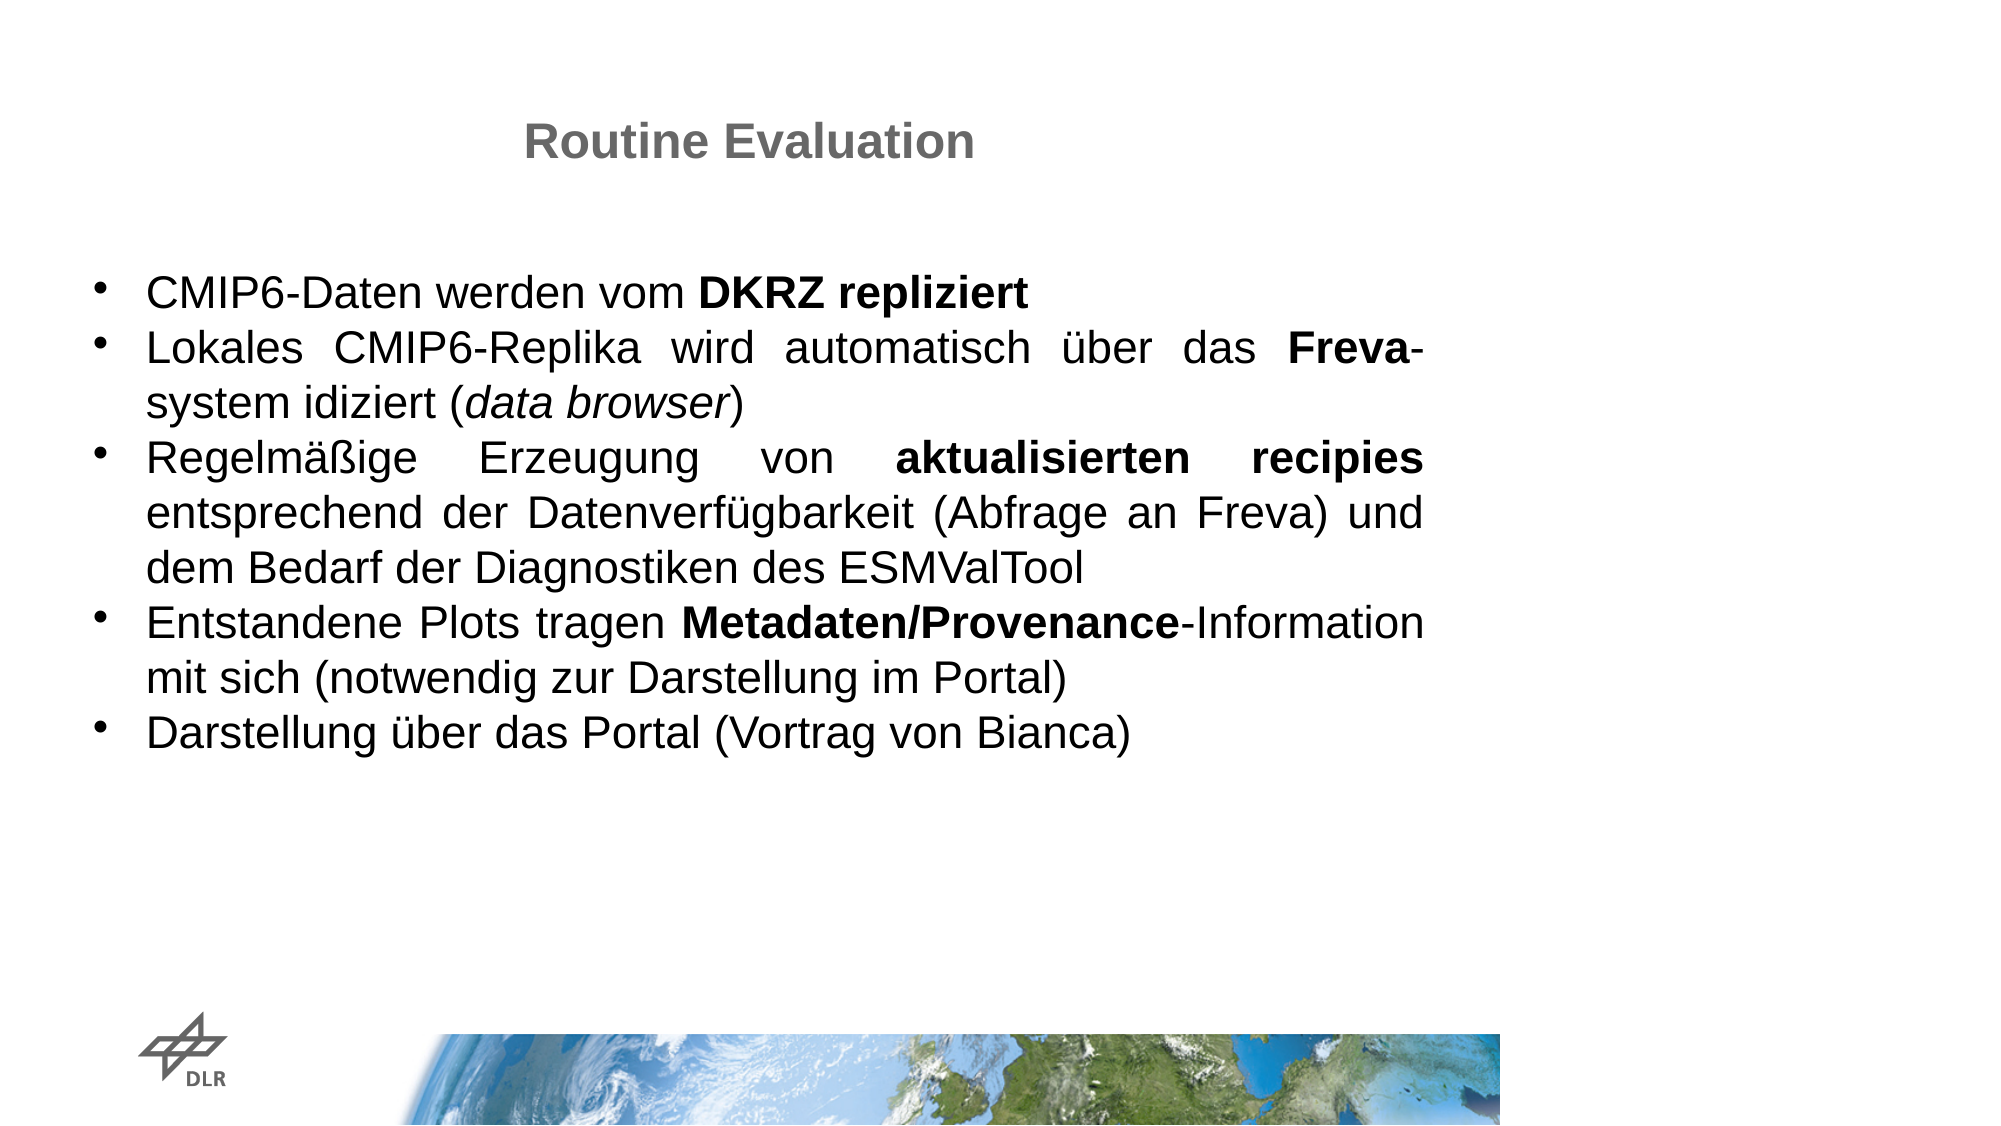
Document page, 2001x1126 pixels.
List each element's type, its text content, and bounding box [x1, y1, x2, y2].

text_box Routine Evaluation [75, 108, 1425, 169]
picture [0, 1007, 1500, 1125]
text_box CMIP6-Daten werden vom DKRZ repliziert Lokales CMIP6-Replika wird automatisch über das Freva-system idiziert (data browser) Regelmäßige Erzeugung von aktualisierten recipies entsprechend der Datenverfügbarkeit (Abfrage an Freva) und dem Bedarf der Diagnostiken des ESMValTool Entstandene Plots tragen Metadaten/Provenance-Information mit sich (notwendig zur Darstellung im Portal) Darstellung über das Portal (Vortrag von Bianca) [75, 263, 1425, 916]
